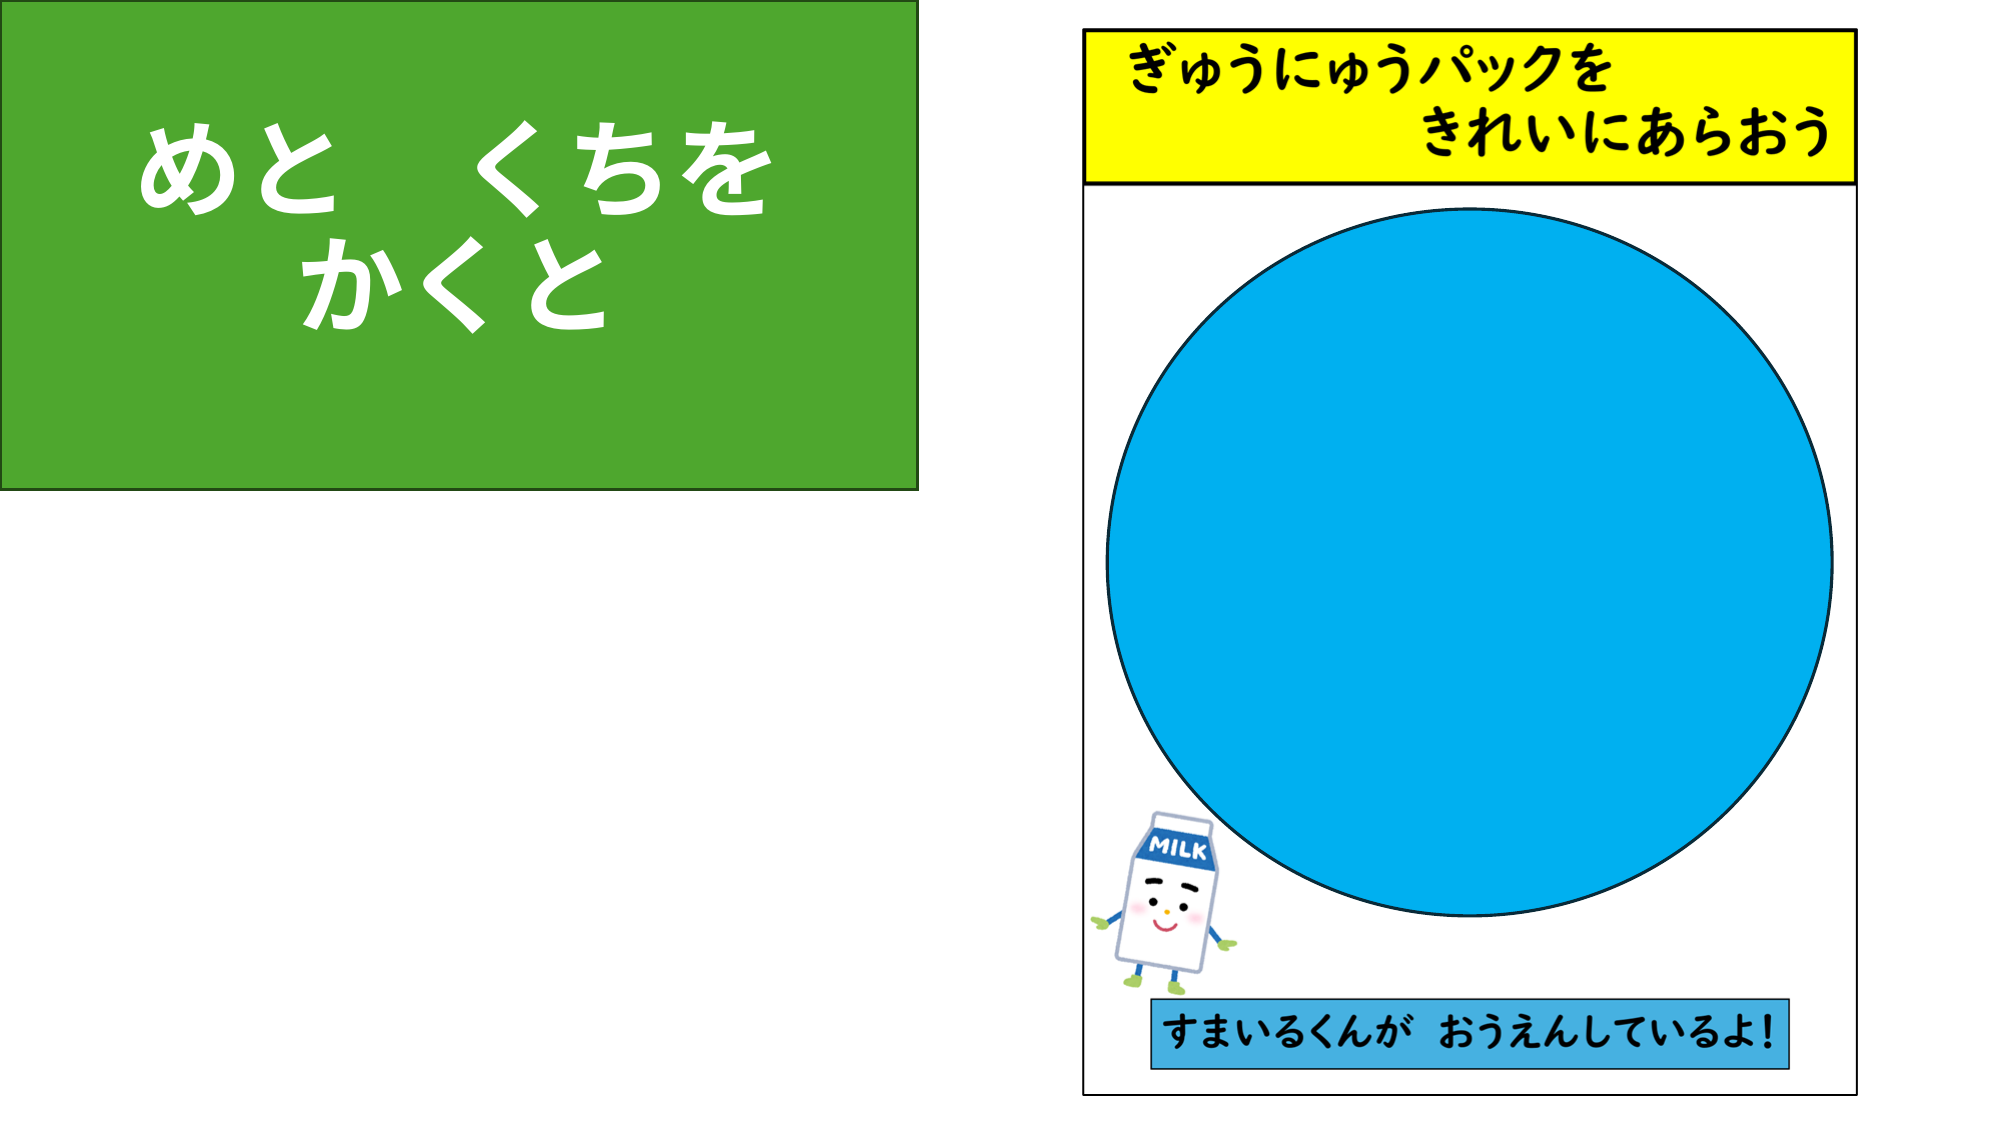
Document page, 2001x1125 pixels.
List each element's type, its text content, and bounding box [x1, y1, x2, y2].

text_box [1081, 28, 1858, 1097]
title めと くちを かくと [0, 0, 919, 491]
